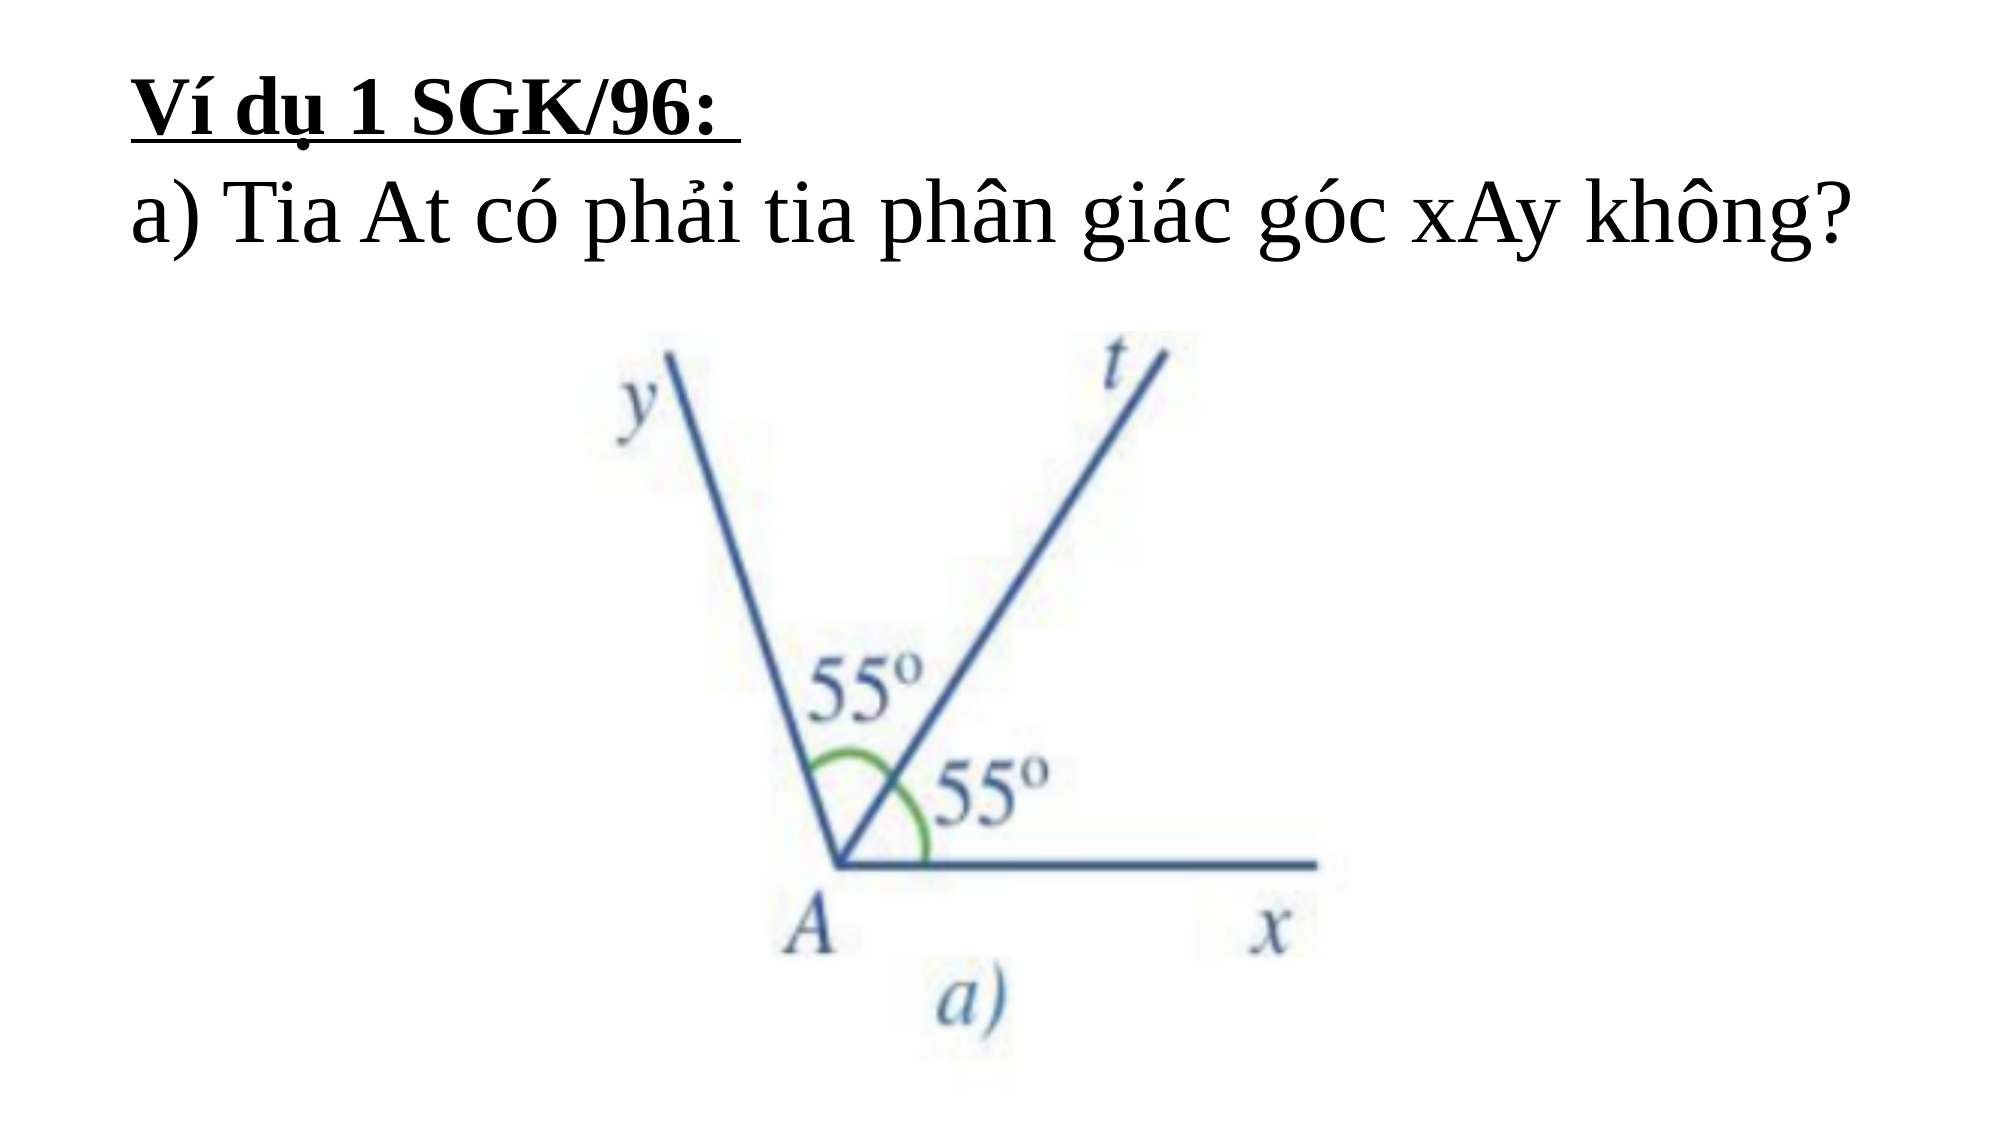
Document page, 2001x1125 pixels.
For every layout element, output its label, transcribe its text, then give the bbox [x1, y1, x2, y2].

picture [518, 331, 1561, 1092]
text_box Ví dụ 1 SGK/96: a) Tia At có phải tia phân giác góc xAy không? [115, 43, 1910, 269]
